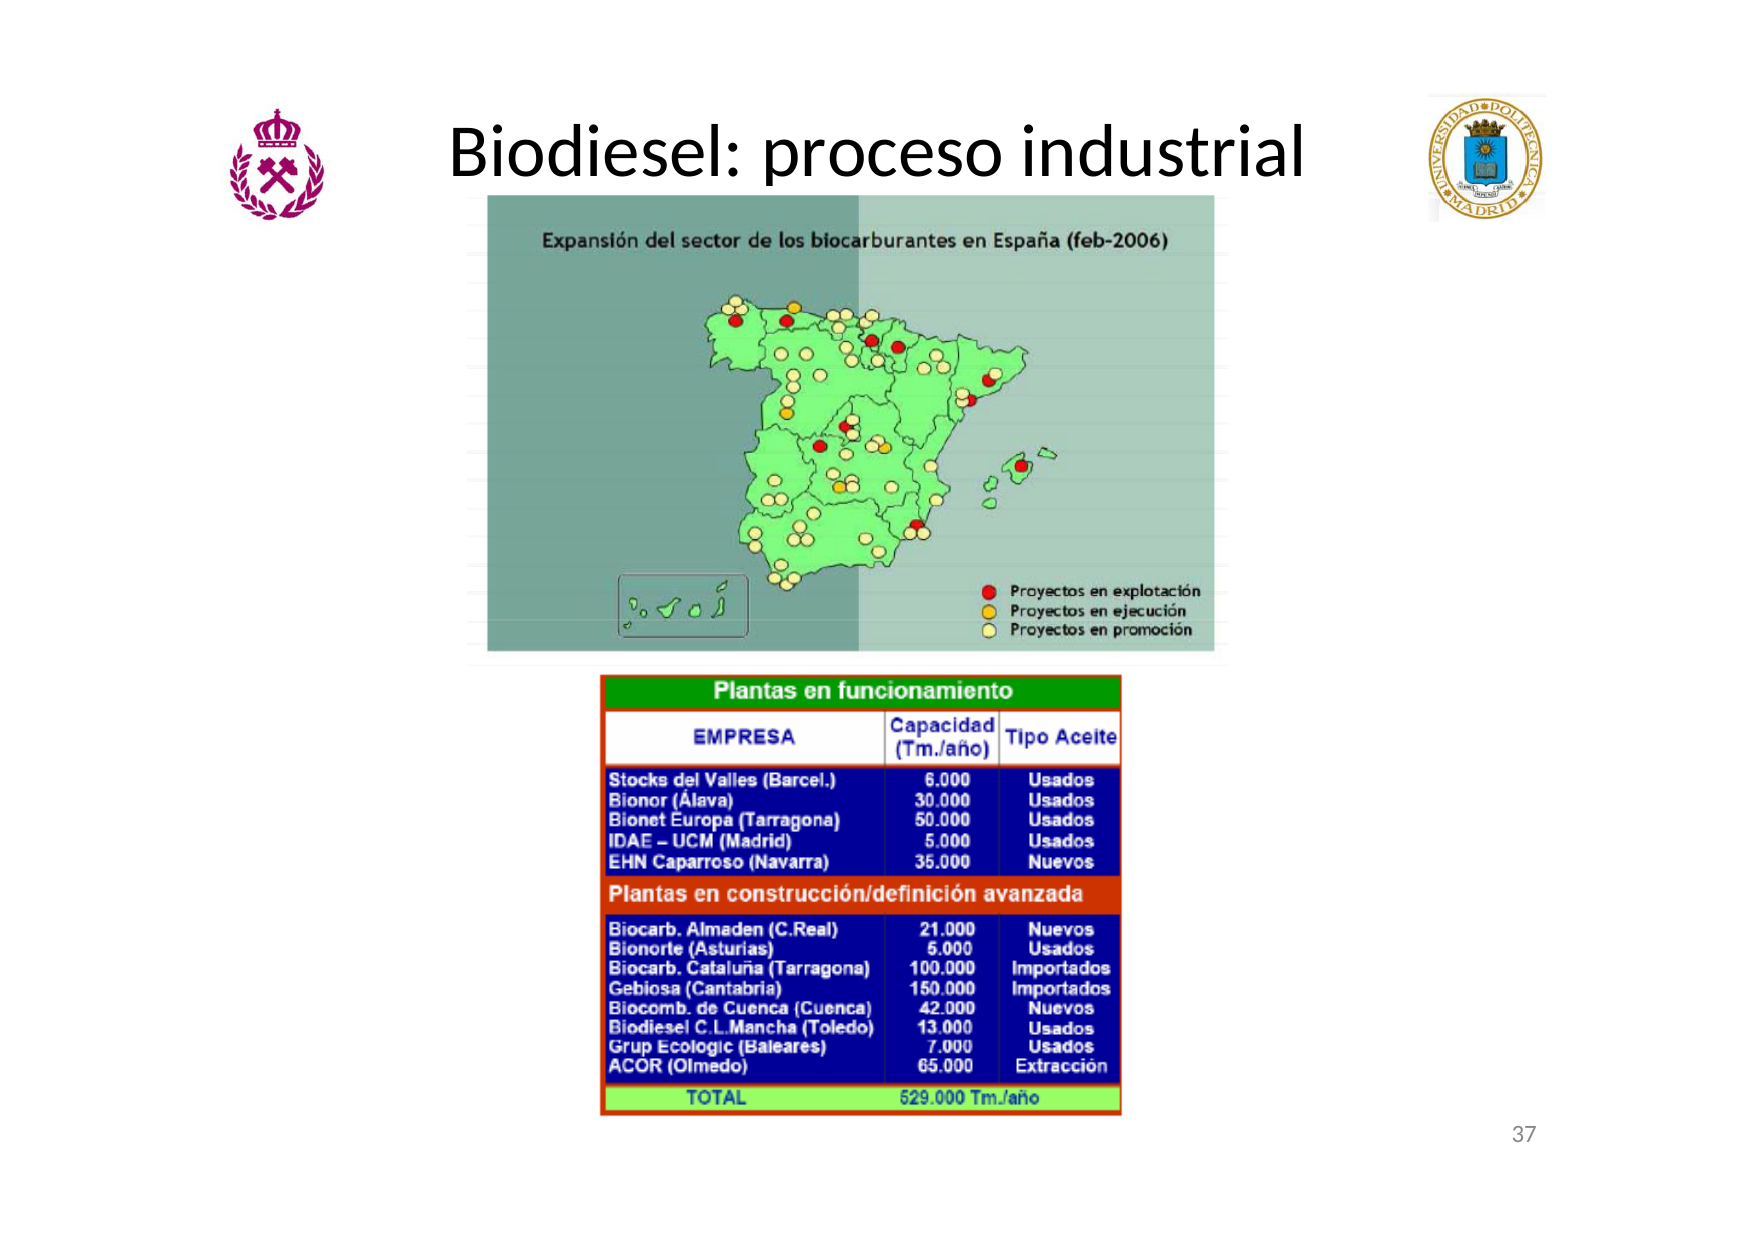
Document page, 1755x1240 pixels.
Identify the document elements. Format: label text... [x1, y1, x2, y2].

text_box [584, 666, 1135, 1129]
text_box [1427, 92, 1546, 222]
text_box [467, 186, 1229, 666]
title Biodiesel: proceso industrial [438, 101, 1316, 309]
text_box [220, 104, 336, 228]
slide_number 37 [1507, 1117, 1542, 1240]
